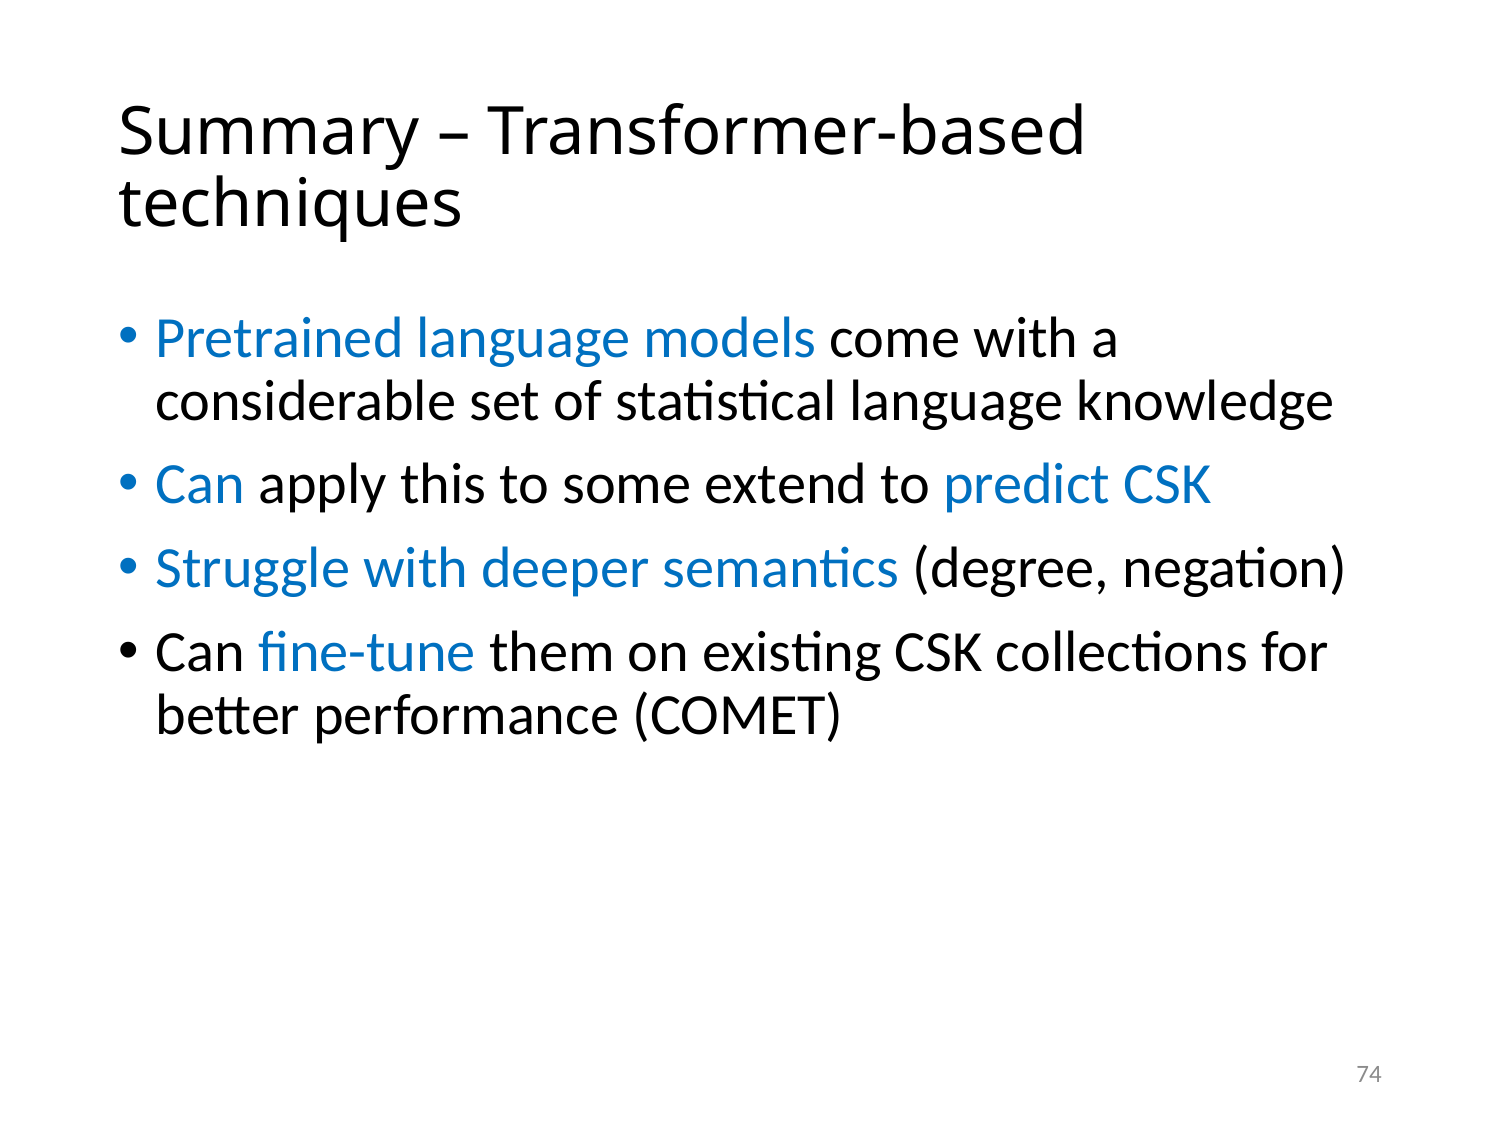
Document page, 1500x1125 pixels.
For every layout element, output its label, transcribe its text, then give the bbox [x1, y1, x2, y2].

slide_number 74 [1059, 1042, 1397, 1103]
list Pretrained language models come with a considerable set of statistical language knowledge Can apply this to some extend to predict CSK Struggle with deeper semantics (degree, negation) Can fine-tune them on existing CSK collections for better performance (COMET) [103, 299, 1397, 1014]
title Summary – Transformer-based techniques [103, 59, 1397, 278]
